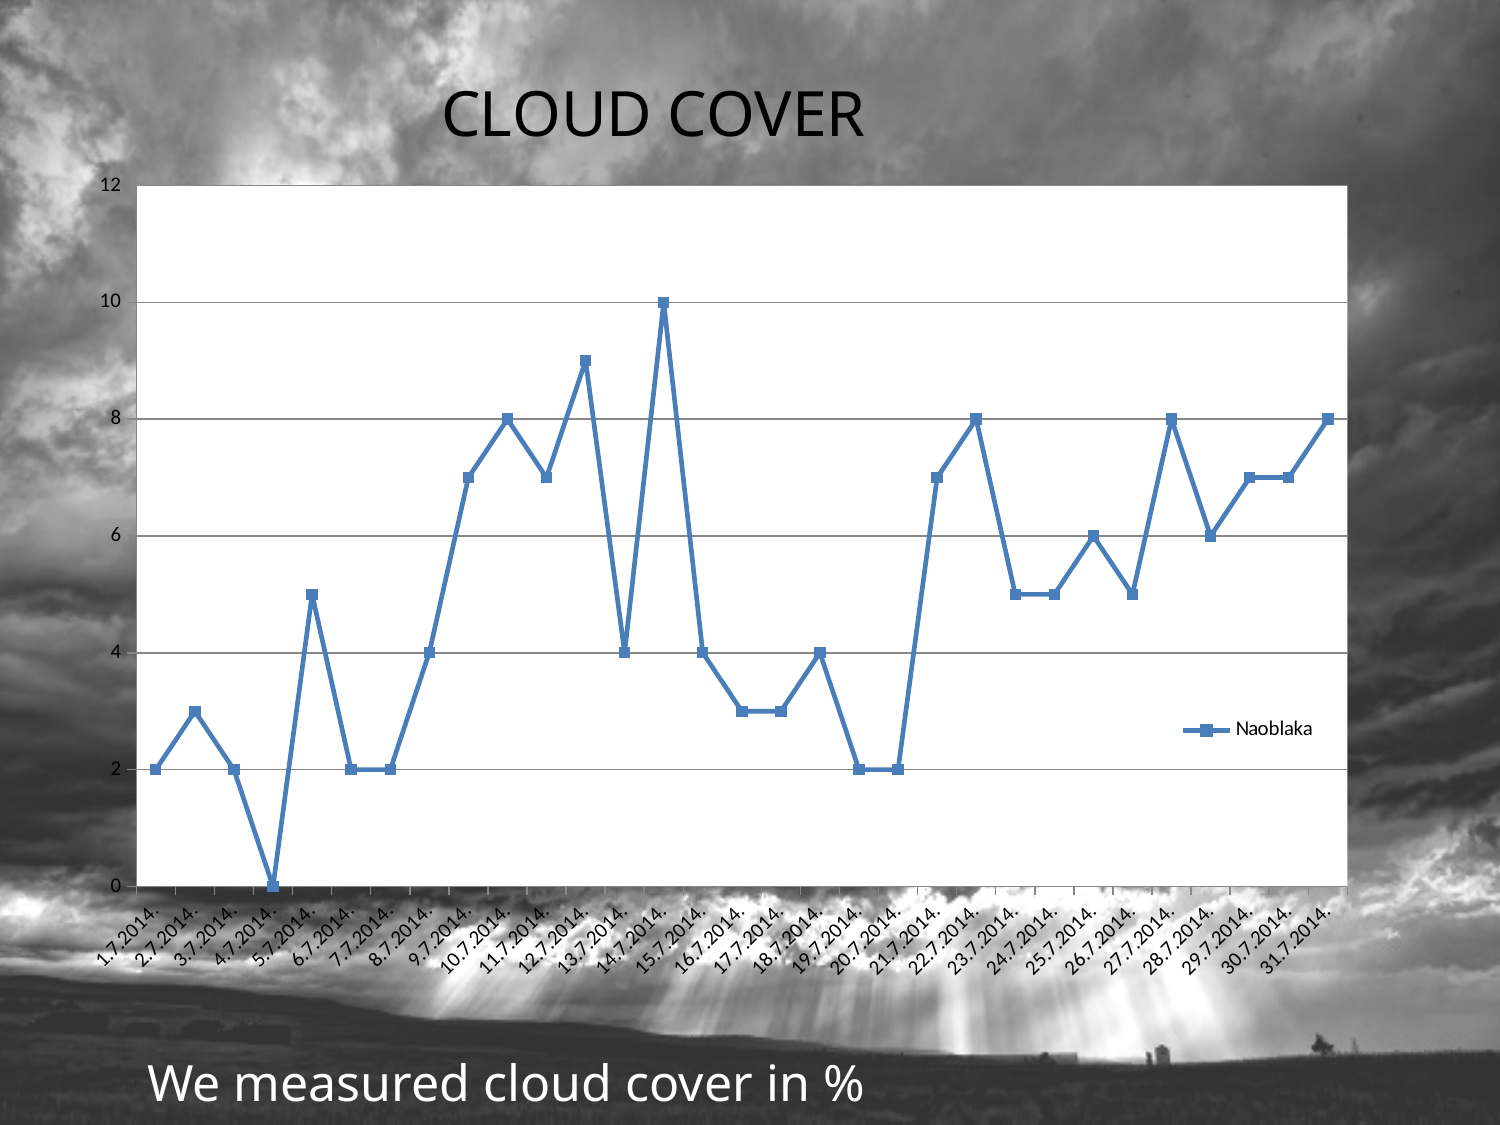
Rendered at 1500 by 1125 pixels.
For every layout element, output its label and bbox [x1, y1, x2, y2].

chart [0, 0, 1500, 1125]
